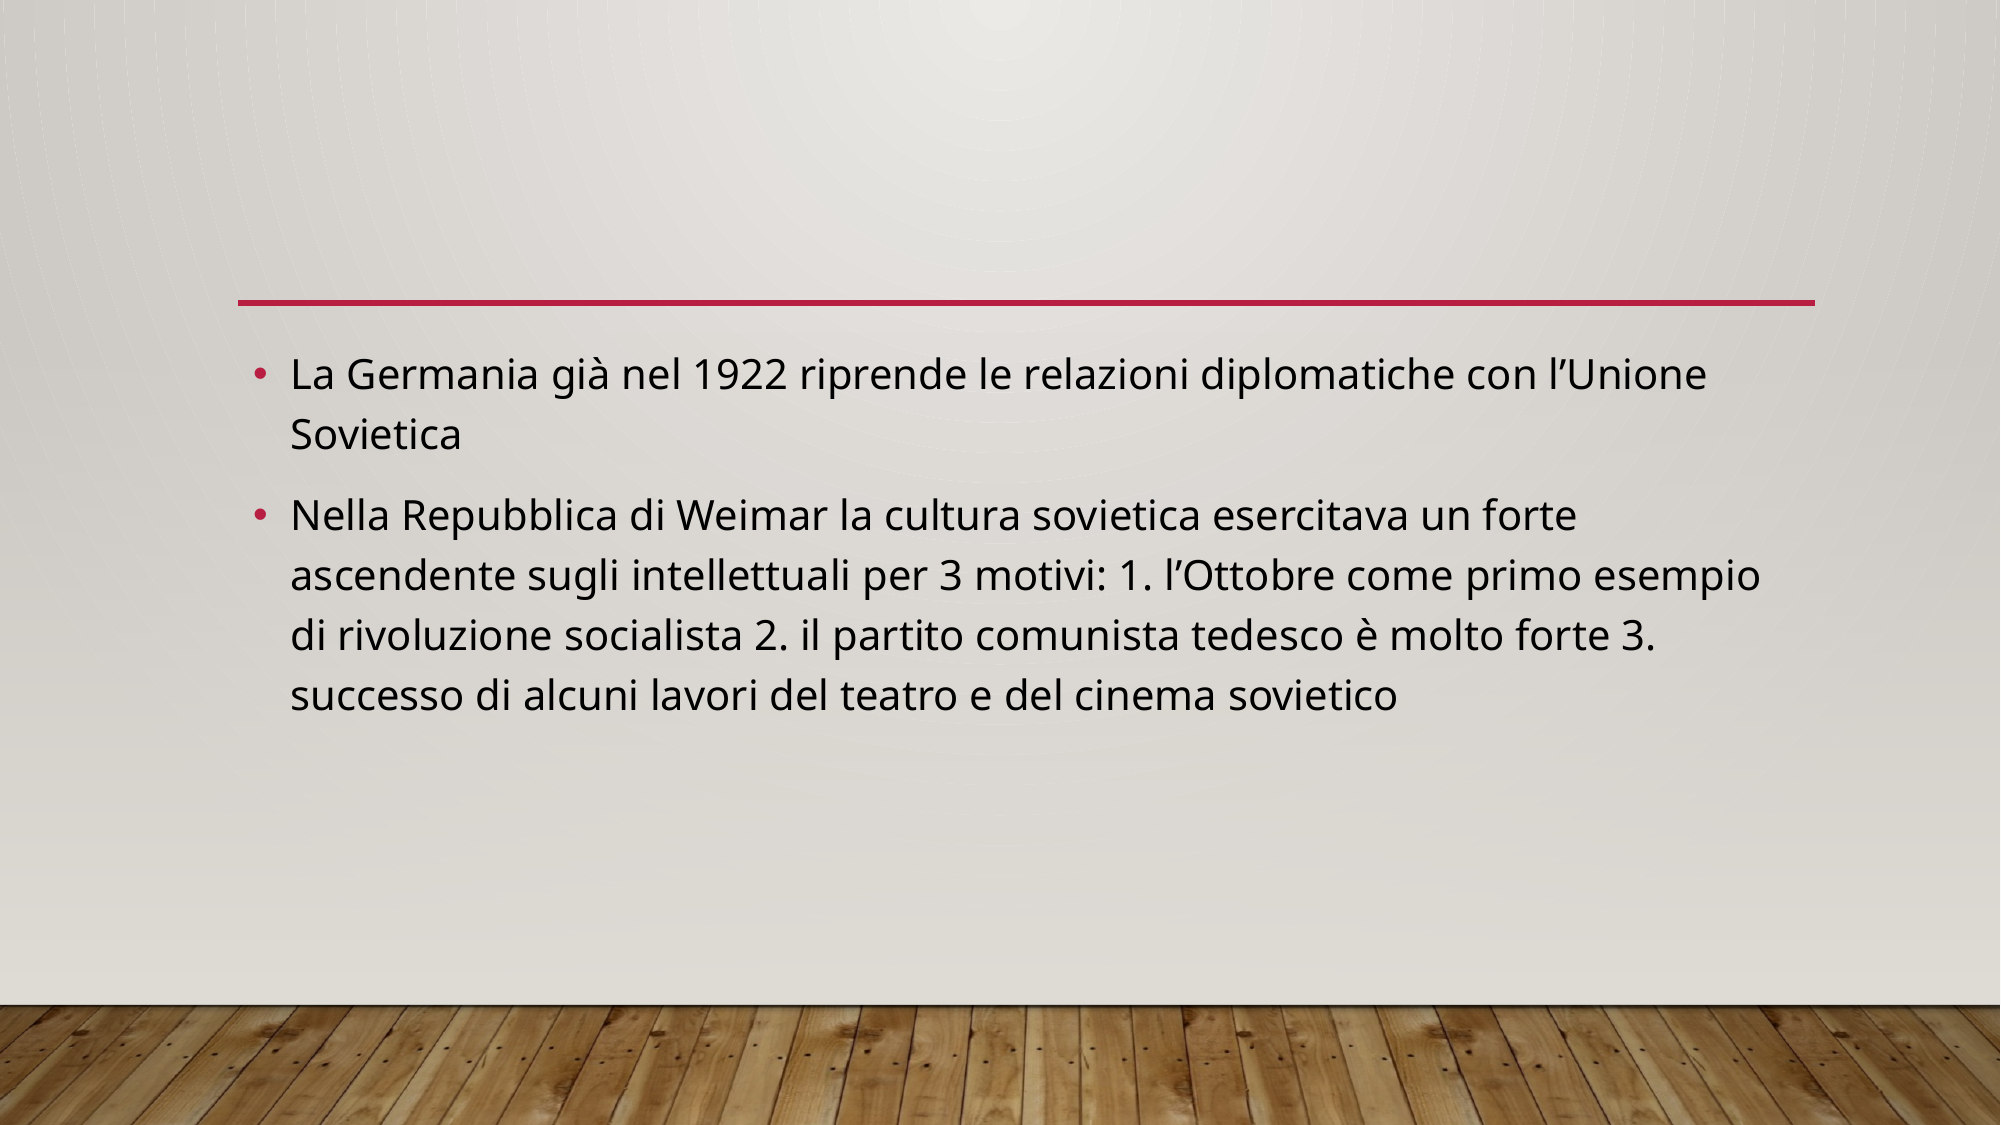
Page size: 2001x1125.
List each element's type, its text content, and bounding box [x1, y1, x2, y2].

list La Germania già nel 1922 riprende le relazioni diplomatiche con l’Unione Sovietica Nella Repubblica di Weimar la cultura sovietica esercitava un forte ascendente sugli intellettuali per 3 motivi: 1. l’Ottobre come primo esempio di rivoluzione socialista 2. il partito comunista tedesco è molto forte 3. successo di alcuni lavori del teatro e del cinema sovietico [238, 330, 1814, 897]
picture [0, 1005, 2000, 1125]
